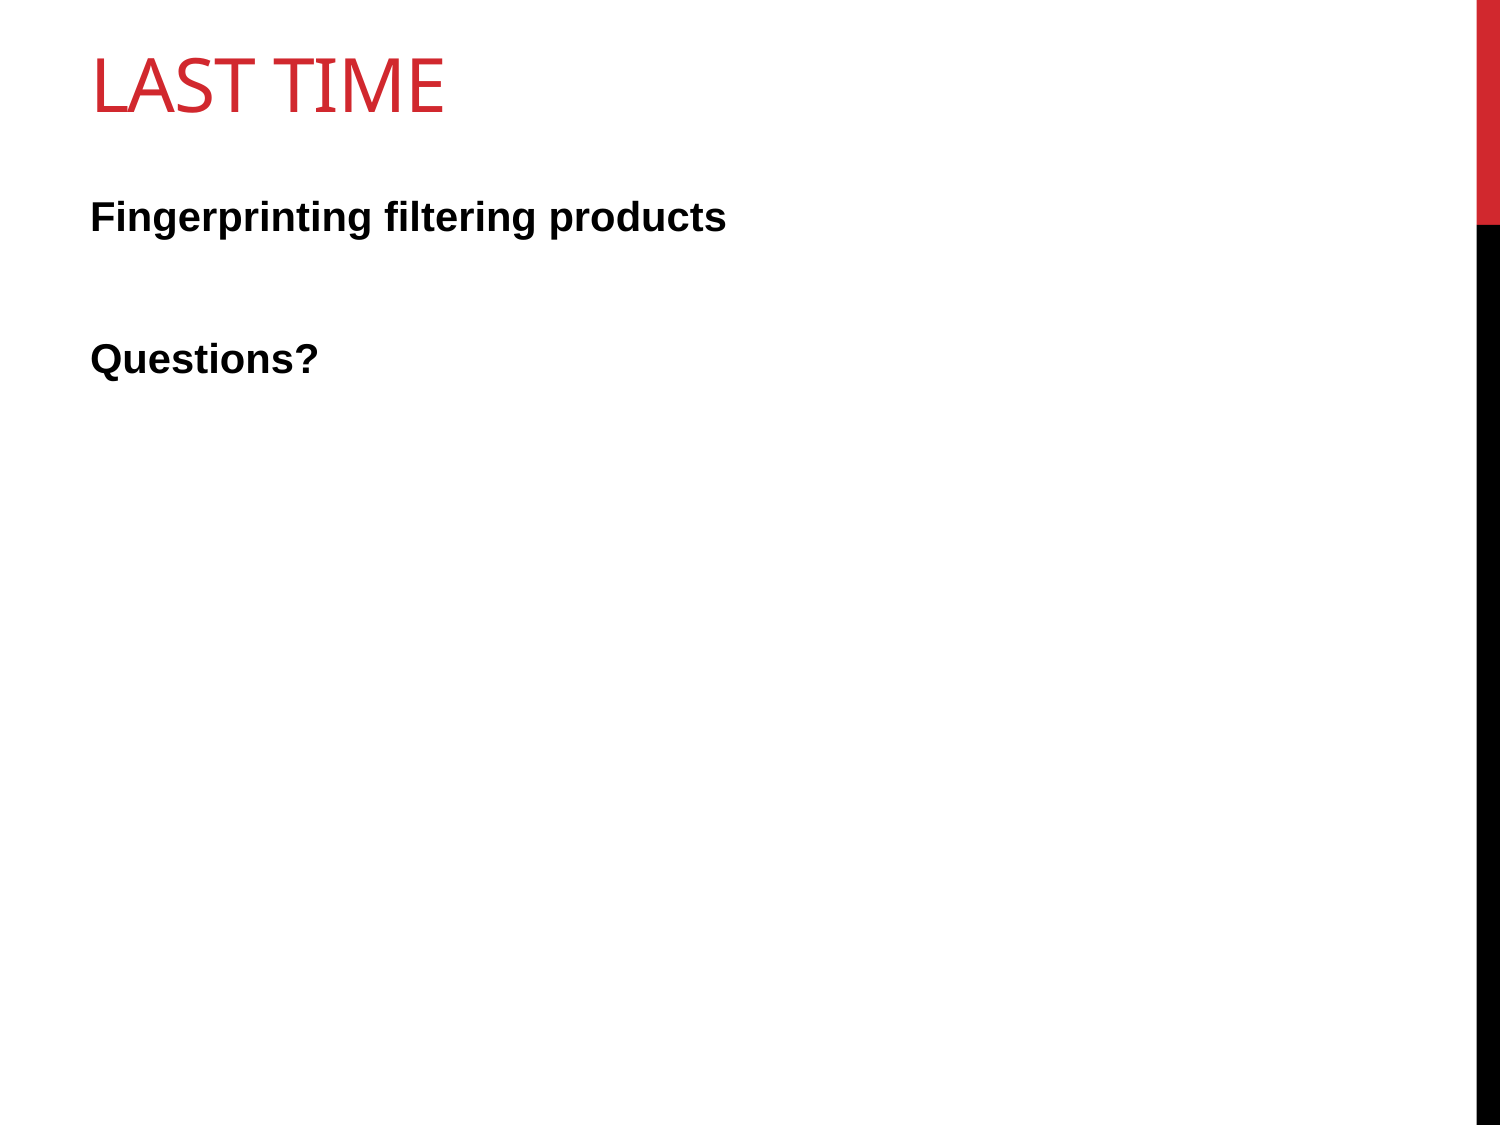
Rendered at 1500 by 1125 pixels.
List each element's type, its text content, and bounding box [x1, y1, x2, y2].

title Last time [75, 25, 1405, 136]
list Fingerprinting filtering products Questions? [75, 182, 1405, 1005]
